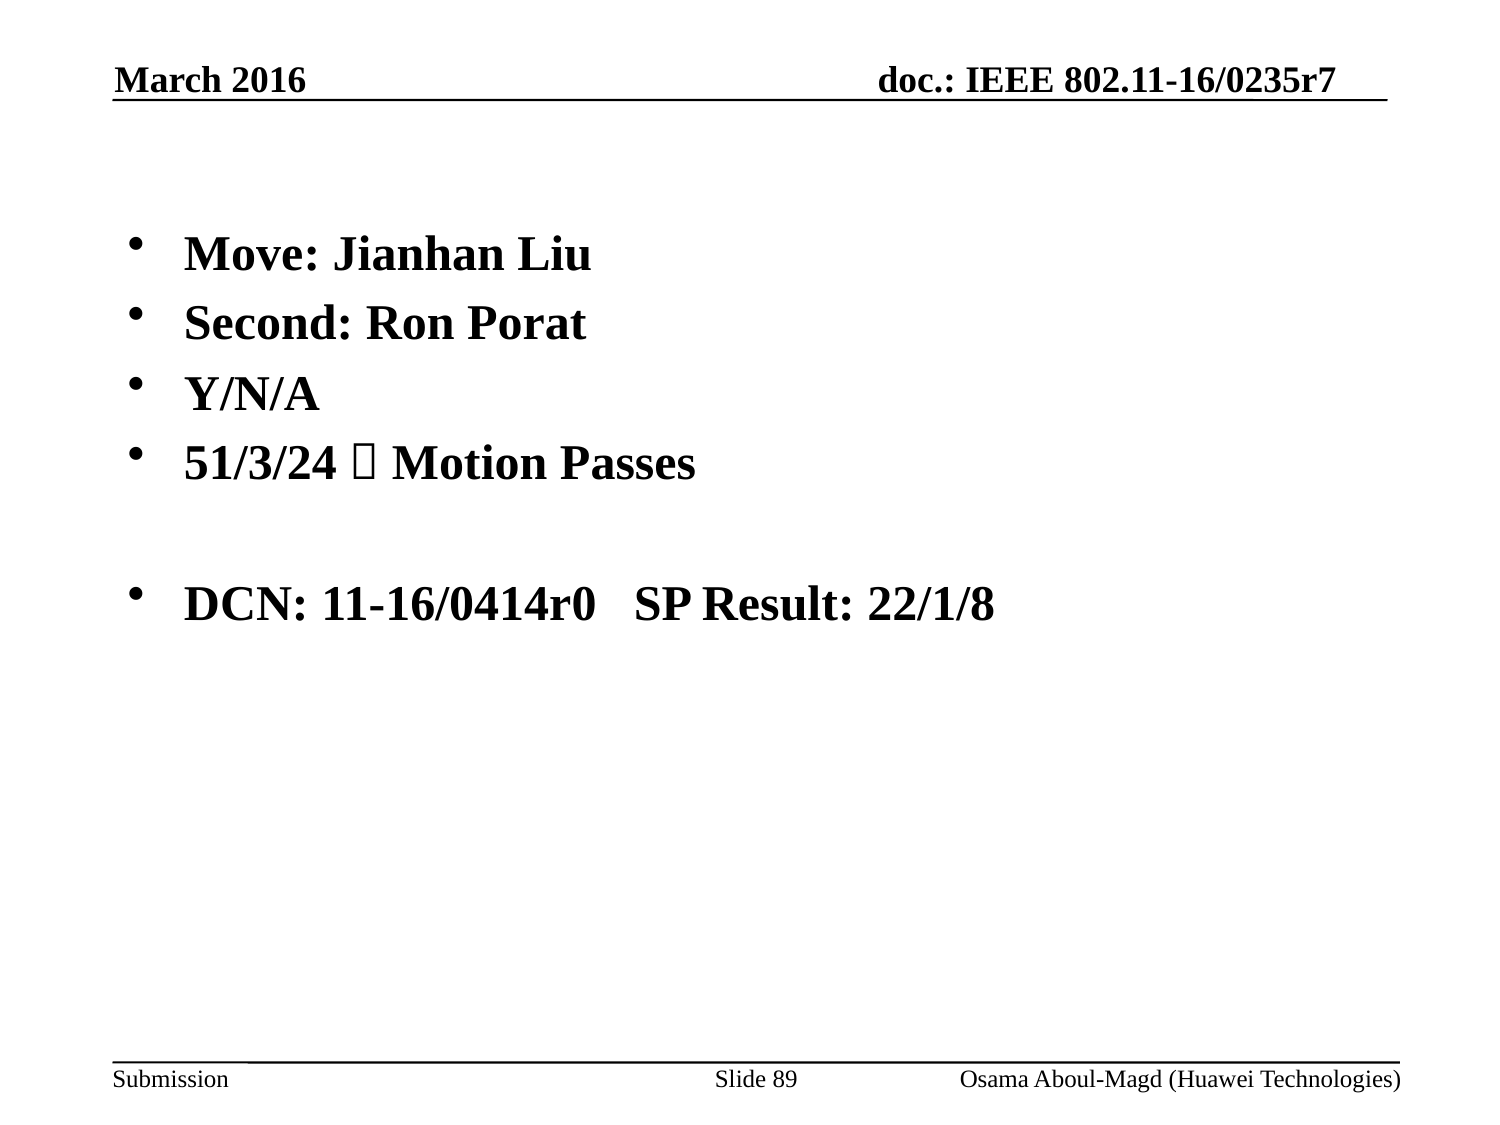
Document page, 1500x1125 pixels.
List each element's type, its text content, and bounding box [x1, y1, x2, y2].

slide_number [114, 54, 309, 101]
footer Osama Aboul-Magd (Huawei Technologies) [831, 1061, 1402, 1093]
slide_number Slide 89 [712, 1061, 800, 1093]
list Move: Jianhan Liu Second: Ron Porat Y/N/A 51/3/24  Motion Passes DCN: 11-16/0414r0 SP Result: 22/1/8 [112, 212, 1388, 888]
